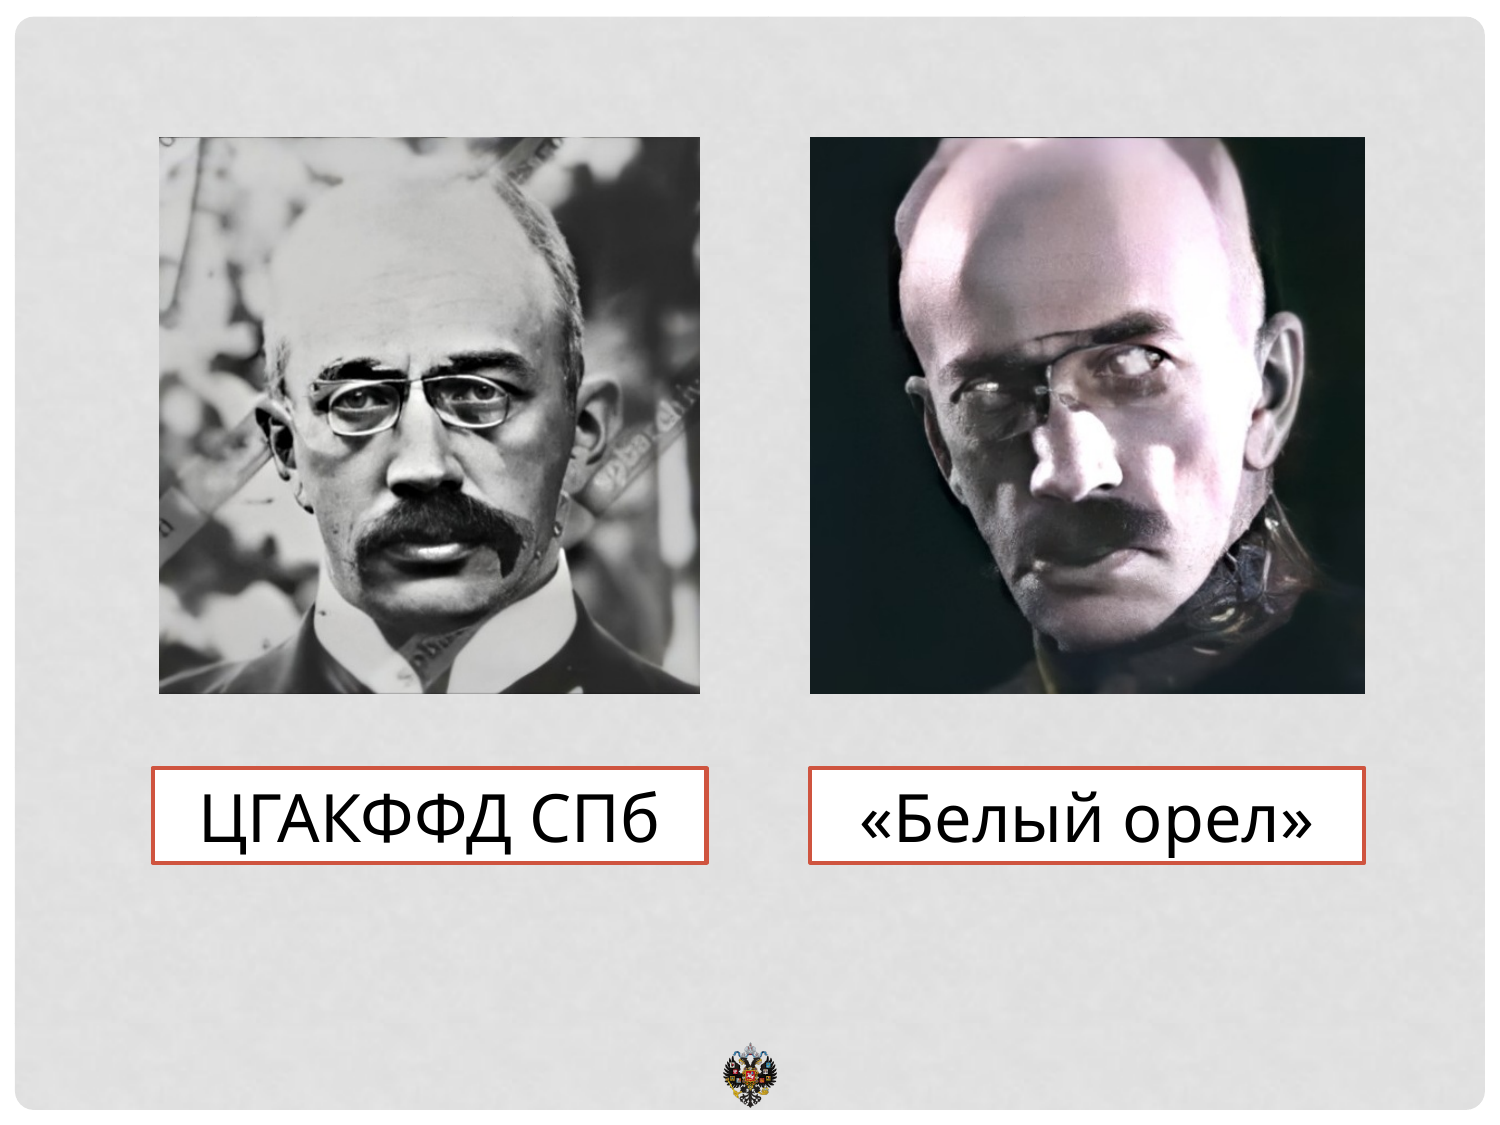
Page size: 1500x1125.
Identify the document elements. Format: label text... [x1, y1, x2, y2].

text_box ЦГАКФФД СПб [151, 766, 709, 865]
picture [722, 1042, 778, 1108]
picture [810, 136, 1365, 694]
picture [159, 136, 700, 694]
text_box «Белый орел» [808, 766, 1366, 865]
